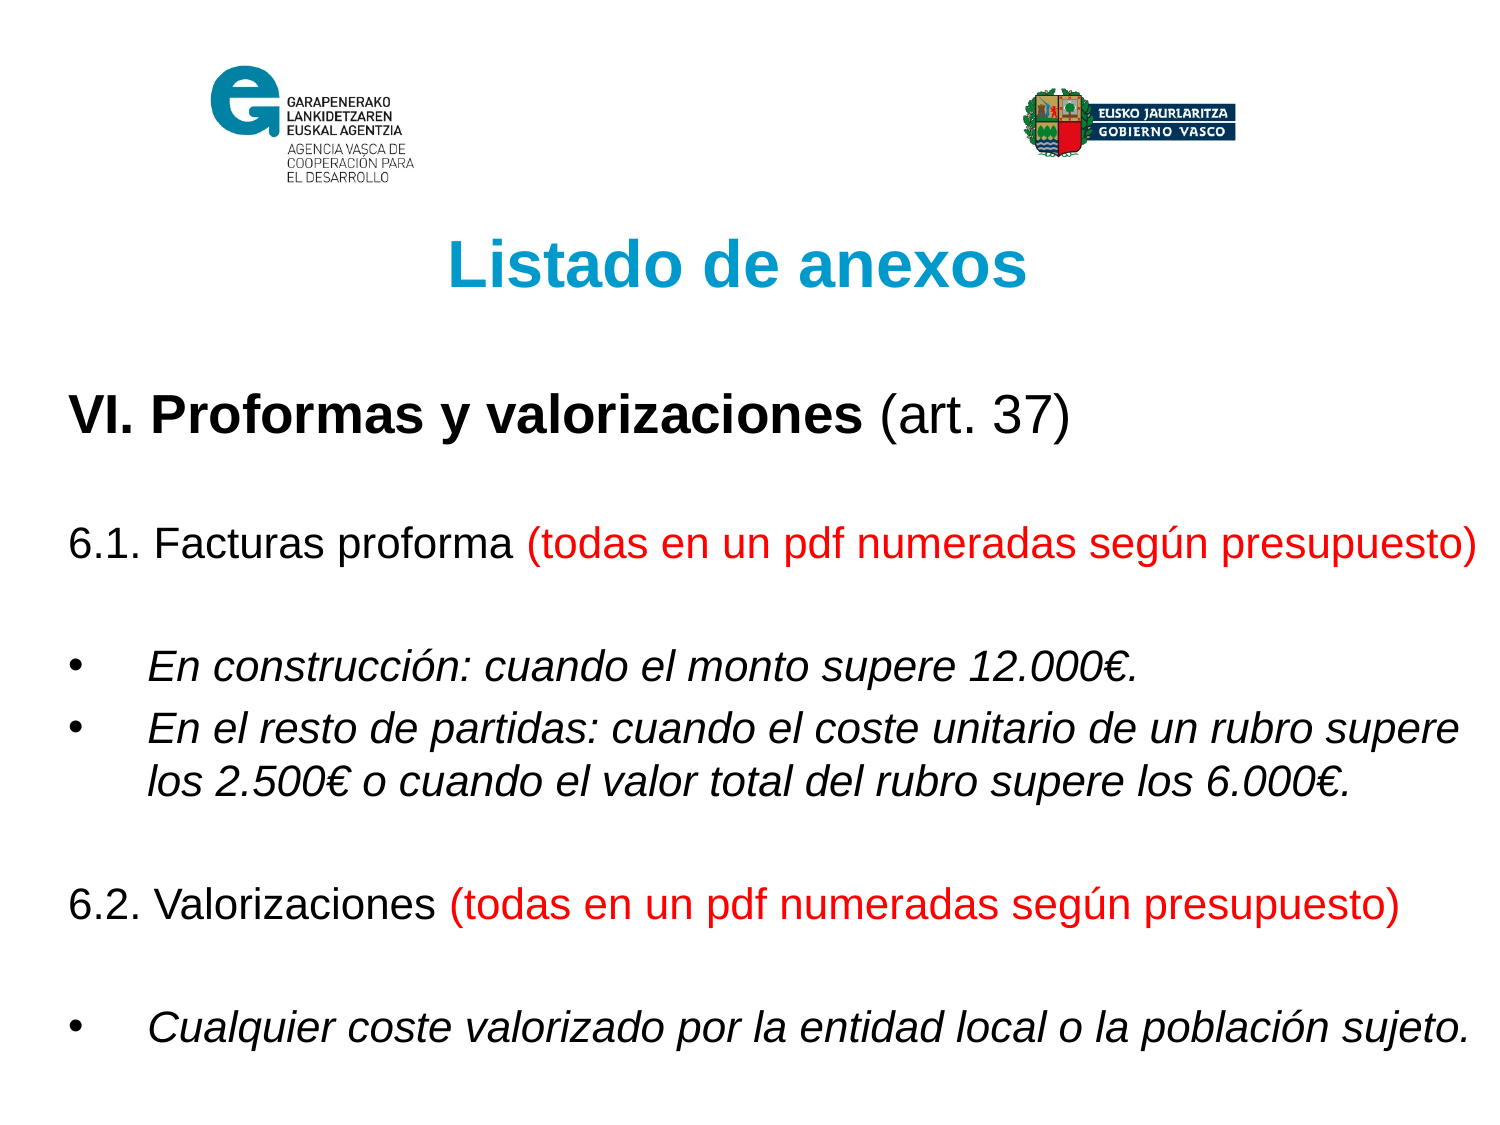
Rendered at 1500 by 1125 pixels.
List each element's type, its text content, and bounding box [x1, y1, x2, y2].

text_box [430, 538, 1500, 614]
picture [1021, 86, 1236, 159]
subtitle VI. Proformas y valorizaciones (art. 37) 6.1. Facturas proforma (todas en un pdf numeradas según presupuesto) En construcción: cuando el monto supere 12.000€. En el resto de partidas: cuando el coste unitario de un rubro supere los 2.500€ o cuando el valor total del rubro supere los 6.000€. 6.2. Valorizaciones (todas en un pdf numeradas según presupuesto) Cualquier coste valorizado por la entidad local o la población sujeto. [53, 370, 1500, 1094]
title Listado de anexos [64, 196, 1412, 327]
picture [206, 60, 418, 185]
